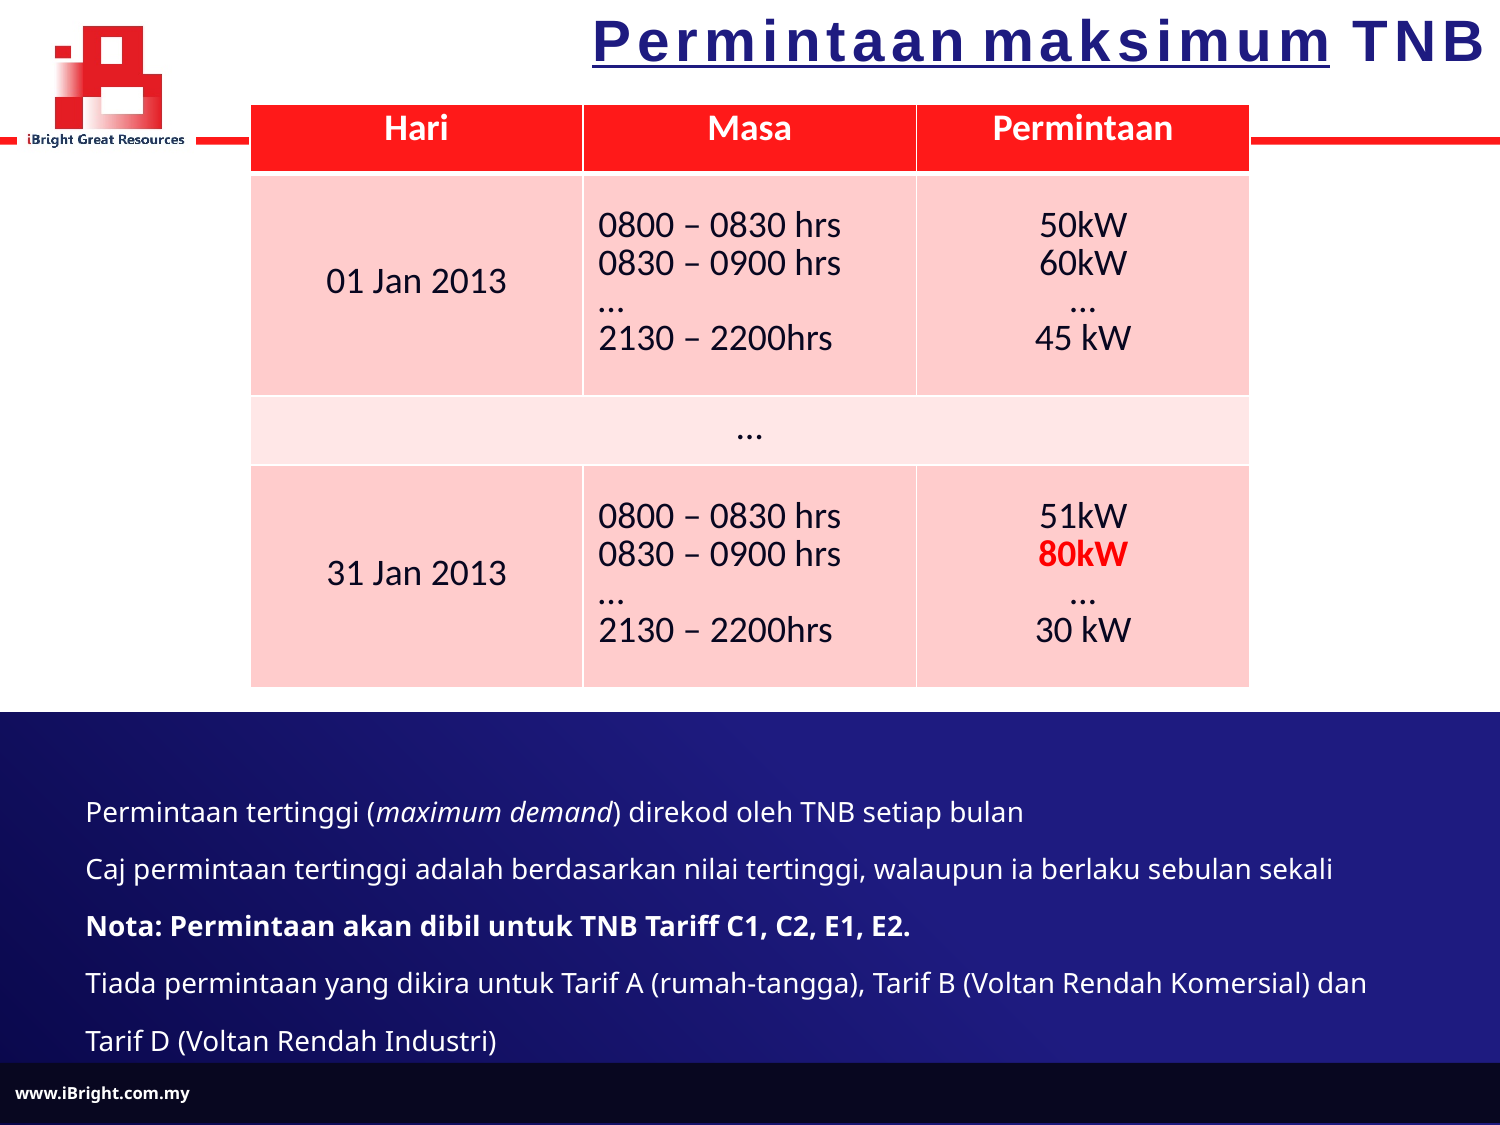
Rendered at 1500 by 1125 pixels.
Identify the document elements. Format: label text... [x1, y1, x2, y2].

picture [17, 10, 196, 157]
table_cell 0800 – 0830 hrs 0830 – 0900 hrs … 2130 – 2200hrs [584, 176, 916, 395]
table_header Hari [251, 105, 582, 171]
table_cell 50kW 60kW … 45 kW [917, 176, 1249, 395]
table_header Masa [584, 105, 916, 171]
table_header Permintaan [917, 105, 1249, 171]
title Permintaan maksimum TNB [150, 0, 1500, 145]
footer www.iBright.com.my [0, 1062, 1500, 1123]
table_cell 51kW 80kW … 30 kW [917, 466, 1249, 687]
table_cell 31 Jan 2013 [251, 466, 582, 687]
table_cell 0800 – 0830 hrs 0830 – 0900 hrs … 2130 – 2200hrs [584, 466, 916, 687]
list Permintaan tertinggi (maximum demand) direkod oleh TNB setiap bulan Caj permintaan tertinggi adalah berdasarkan nilai tertinggi, walaupun ia berlaku sebulan sekali Nota: Permintaan akan dibil untuk TNB Tariff C1, C2, E1, E2. Tiada permintaan yang dikira untuk Tarif A (rumah-tangga), Tarif B (Voltan Rendah Komersial) dan Tarif D (Voltan Rendah Industri) [0, 712, 1500, 1062]
table_cell … [251, 397, 1249, 464]
table_cell 01 Jan 2013 [251, 176, 582, 395]
